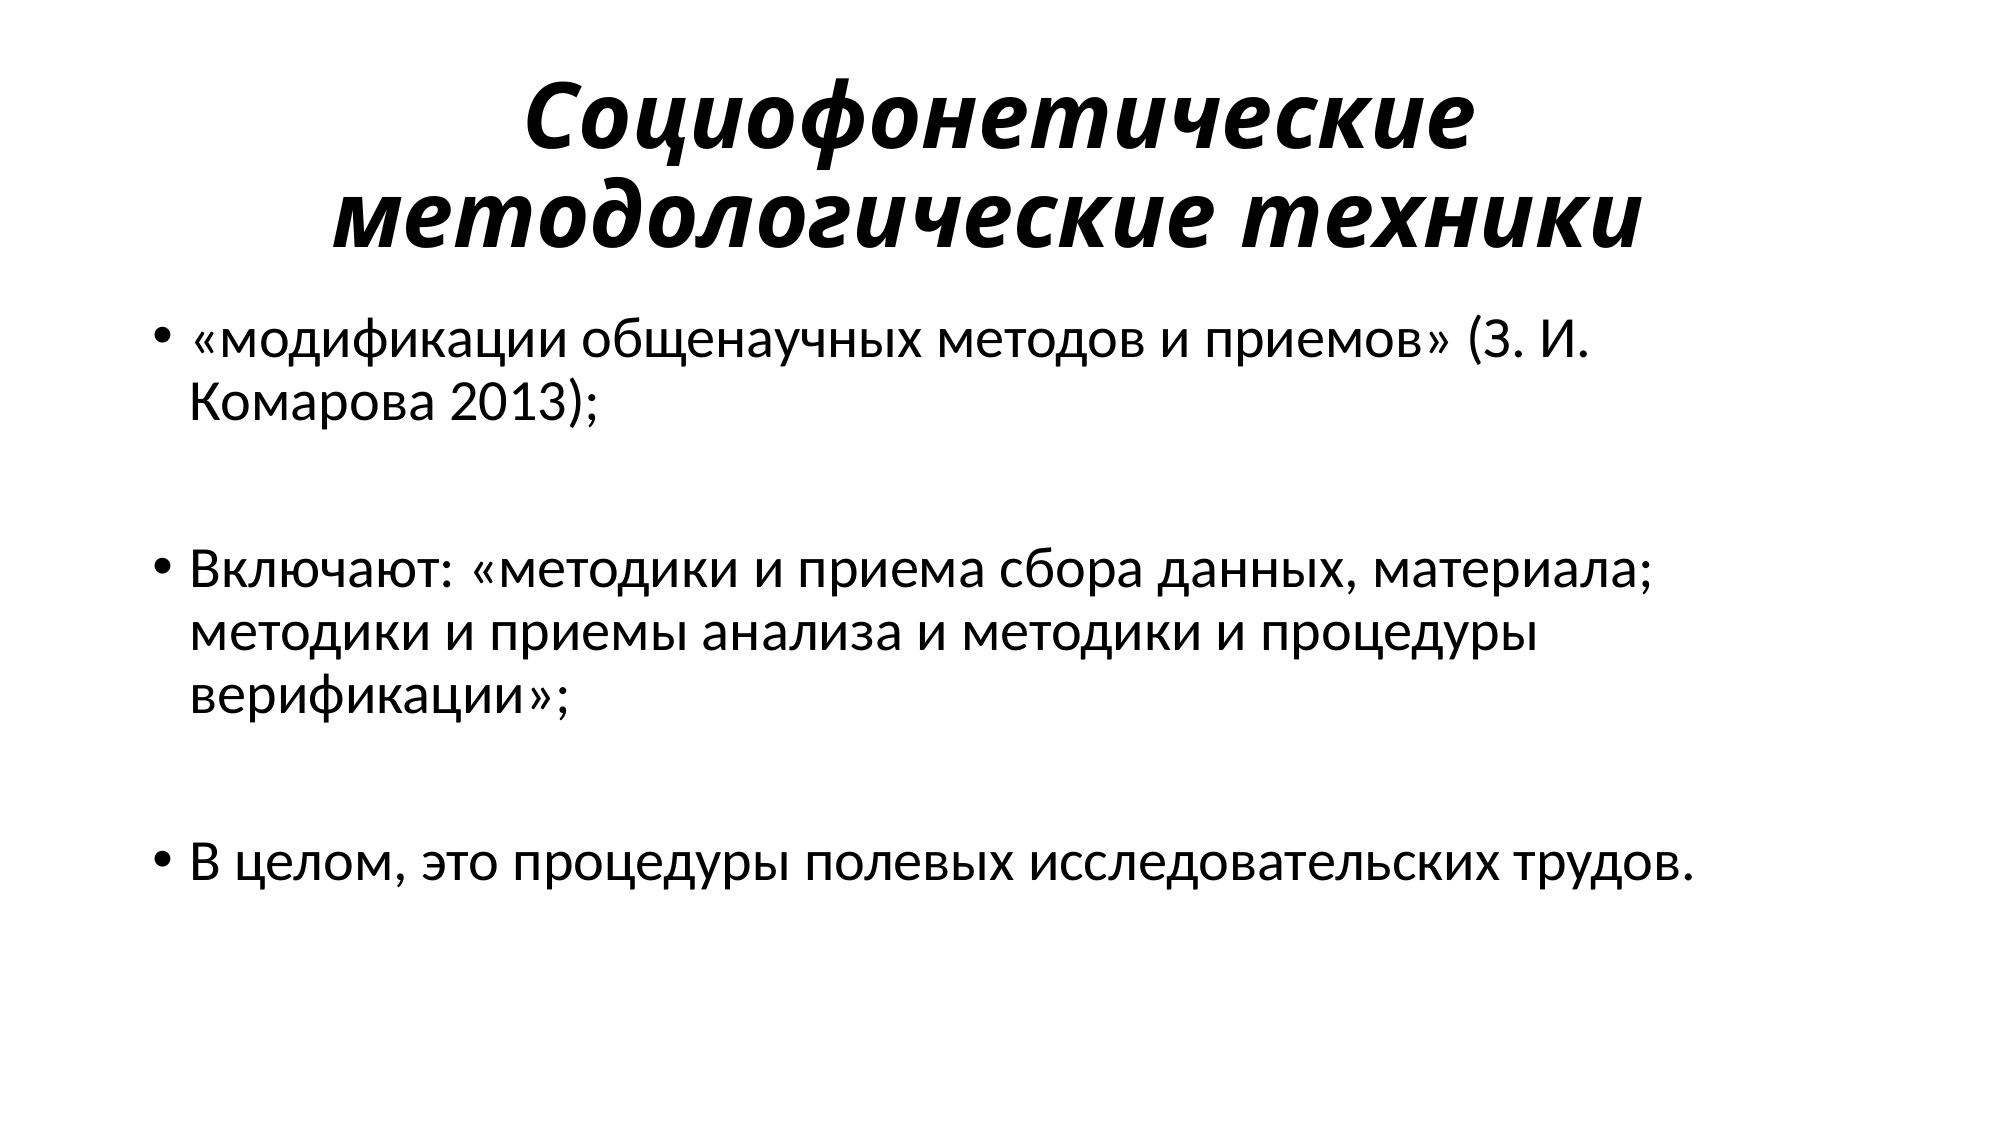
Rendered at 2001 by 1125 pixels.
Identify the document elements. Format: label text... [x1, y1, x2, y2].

list «модификации общенаучных методов и приемов» (З. И. Комарова 2013); Включают: «методики и приема сбора данных, материала; методики и приемы анализа и методики и процедуры верификации»; В целом, это процедуры полевых исследовательских трудов. [137, 299, 1863, 1014]
title Социофонетические методологические техники [137, 59, 1863, 278]
